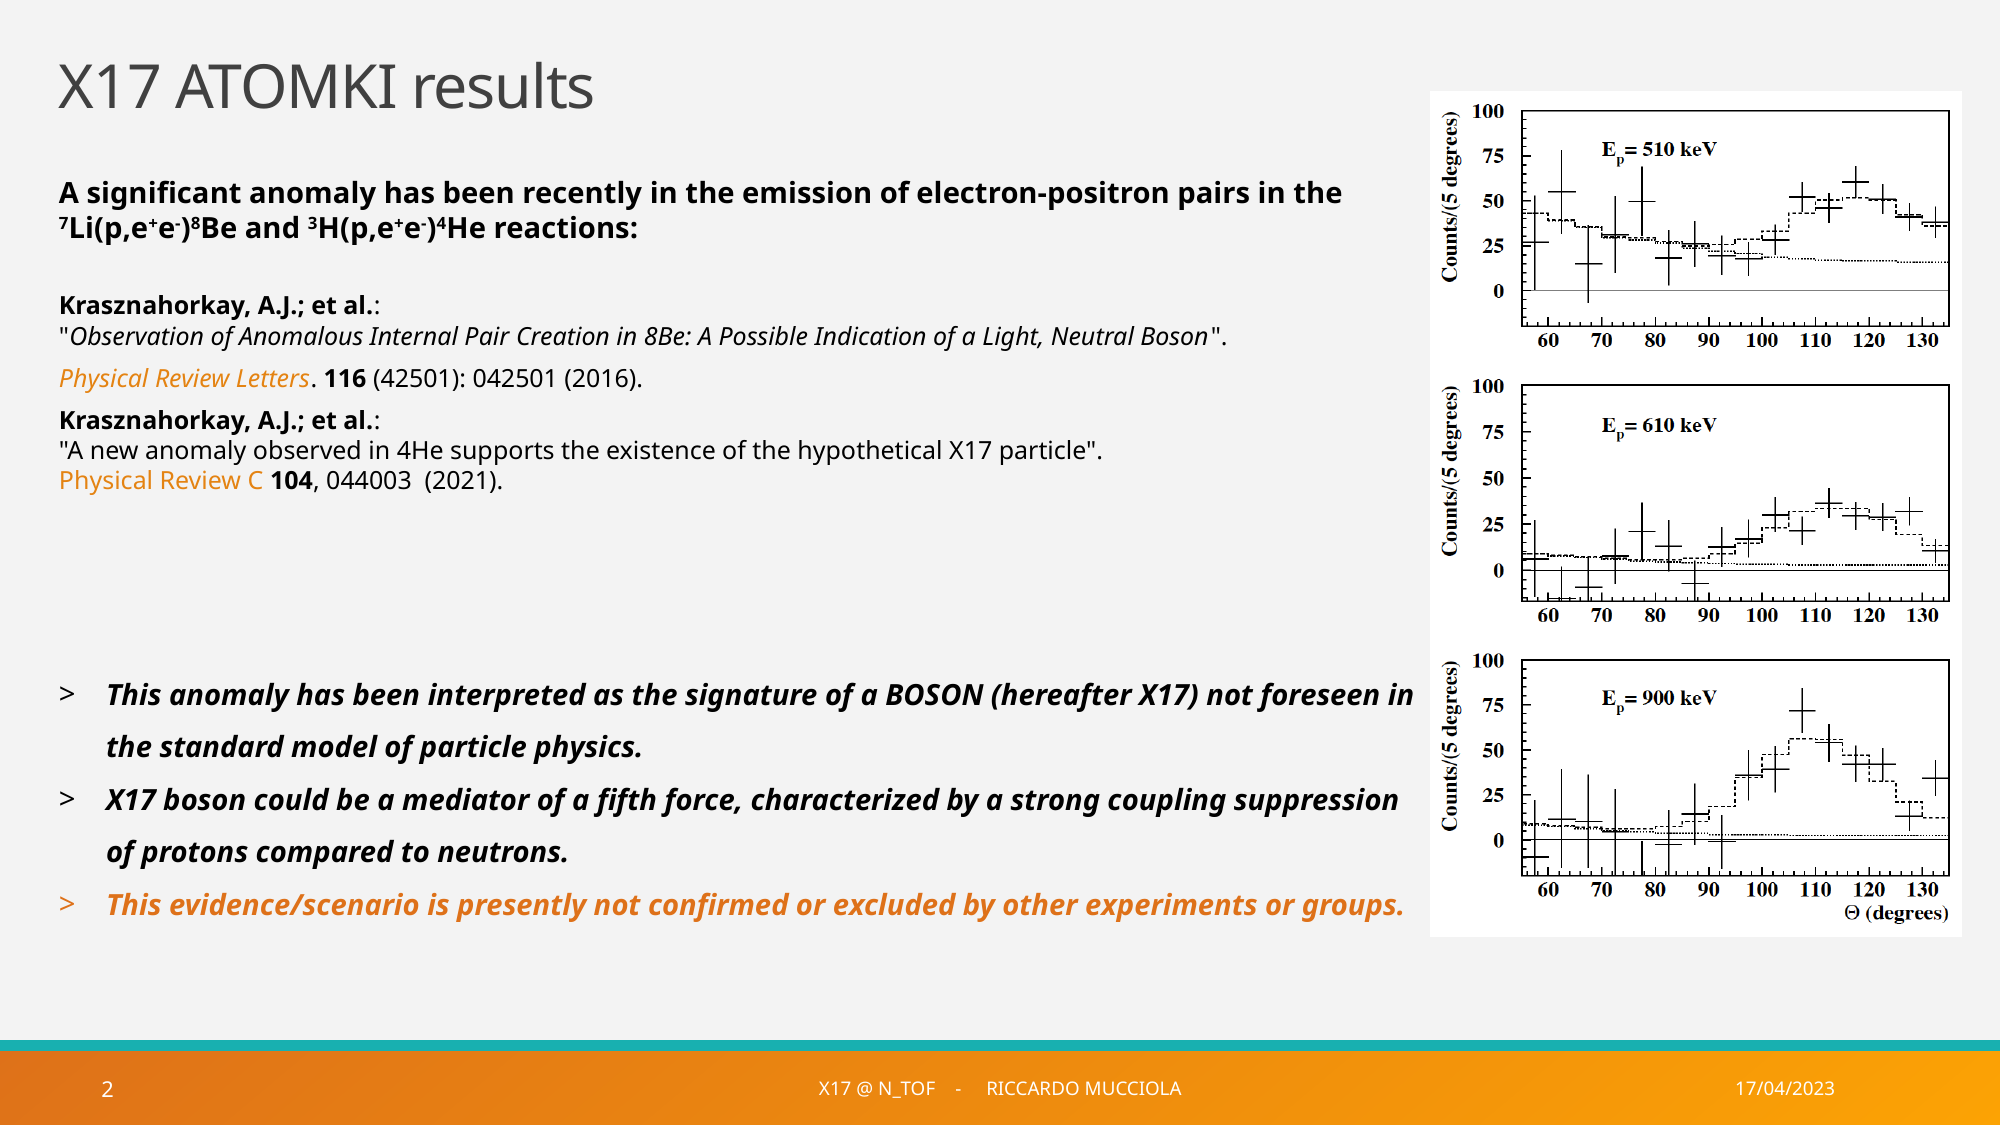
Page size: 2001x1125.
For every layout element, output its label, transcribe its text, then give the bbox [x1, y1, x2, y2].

text_box A significant anomaly has been recently in the emission of electron-positron pairs in the 7Li(p,e+e-)8Be and 3H(p,e+e-)4He reactions: [0, 166, 1427, 252]
text_box Krasznahorkay, A.J.; et al.: "Observation of Anomalous Internal Pair Creation in 8Be: A Possible Indication of a Light, Neutral Boson". Physical Review Letters. 116 (42501): 042501 (2016). Krasznahorkay, A.J.; et al.: "A new anomaly observed in 4He supports the existence of the hypothetical X17 particle". Physical Review C 104, 044003 (2021). [0, 282, 1427, 503]
picture [1430, 90, 1962, 938]
slide_number 2 [0, 1060, 216, 1120]
footer X17 @ n_TOF - Riccardo Mucciola [604, 1059, 1396, 1120]
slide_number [1582, 1057, 1988, 1118]
text_box This anomaly has been interpreted as the signature of a BOSON (hereafter X17) not foreseen in the standard model of particle physics. X17 boson could be a mediator of a fifth force, characterized by a strong coupling suppression of protons compared to neutrons. This evidence/scenario is presently not confirmed or excluded by other experiments or groups. [0, 651, 1427, 929]
title X17 ATOMKI results [0, 0, 2000, 130]
